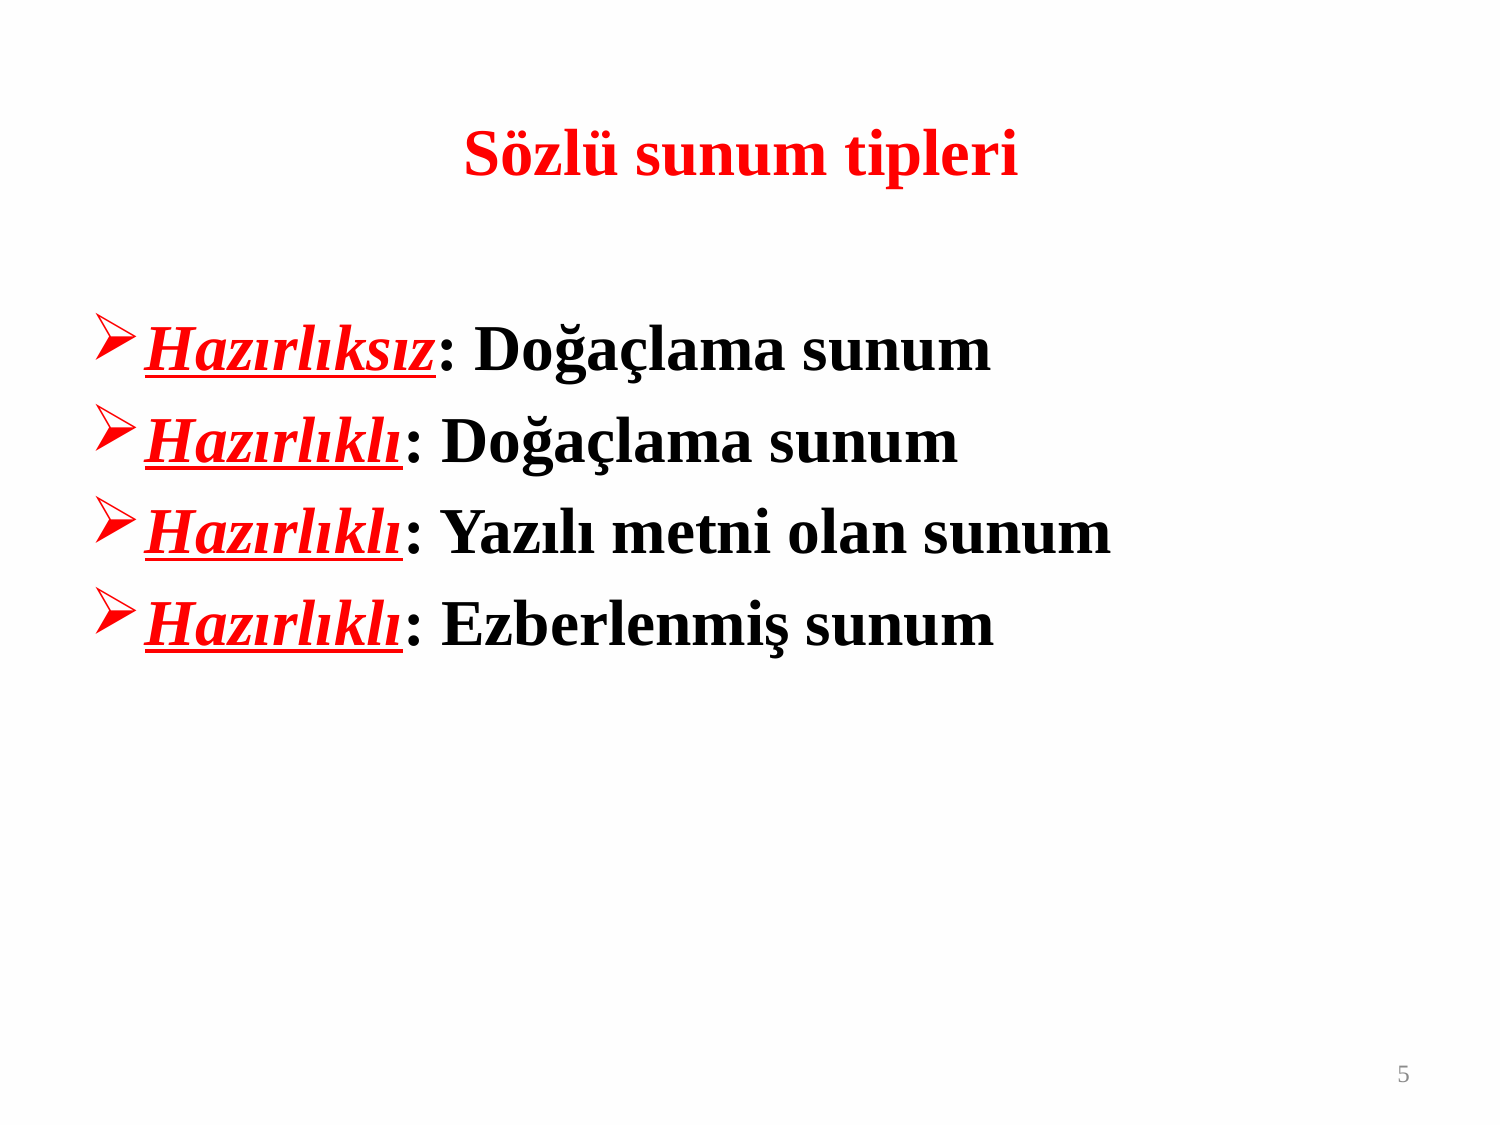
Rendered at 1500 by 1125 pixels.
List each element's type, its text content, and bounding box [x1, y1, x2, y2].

list Hazırlıksız: Doğaçlama sunum Hazırlıklı: Doğaçlama sunum Hazırlıklı: Yazılı metni olan sunum Hazırlıklı: Ezberlenmiş sunum [75, 297, 1425, 669]
slide_number 5 [1074, 1042, 1425, 1103]
title Sözlü sunum tipleri [75, 45, 1425, 173]
